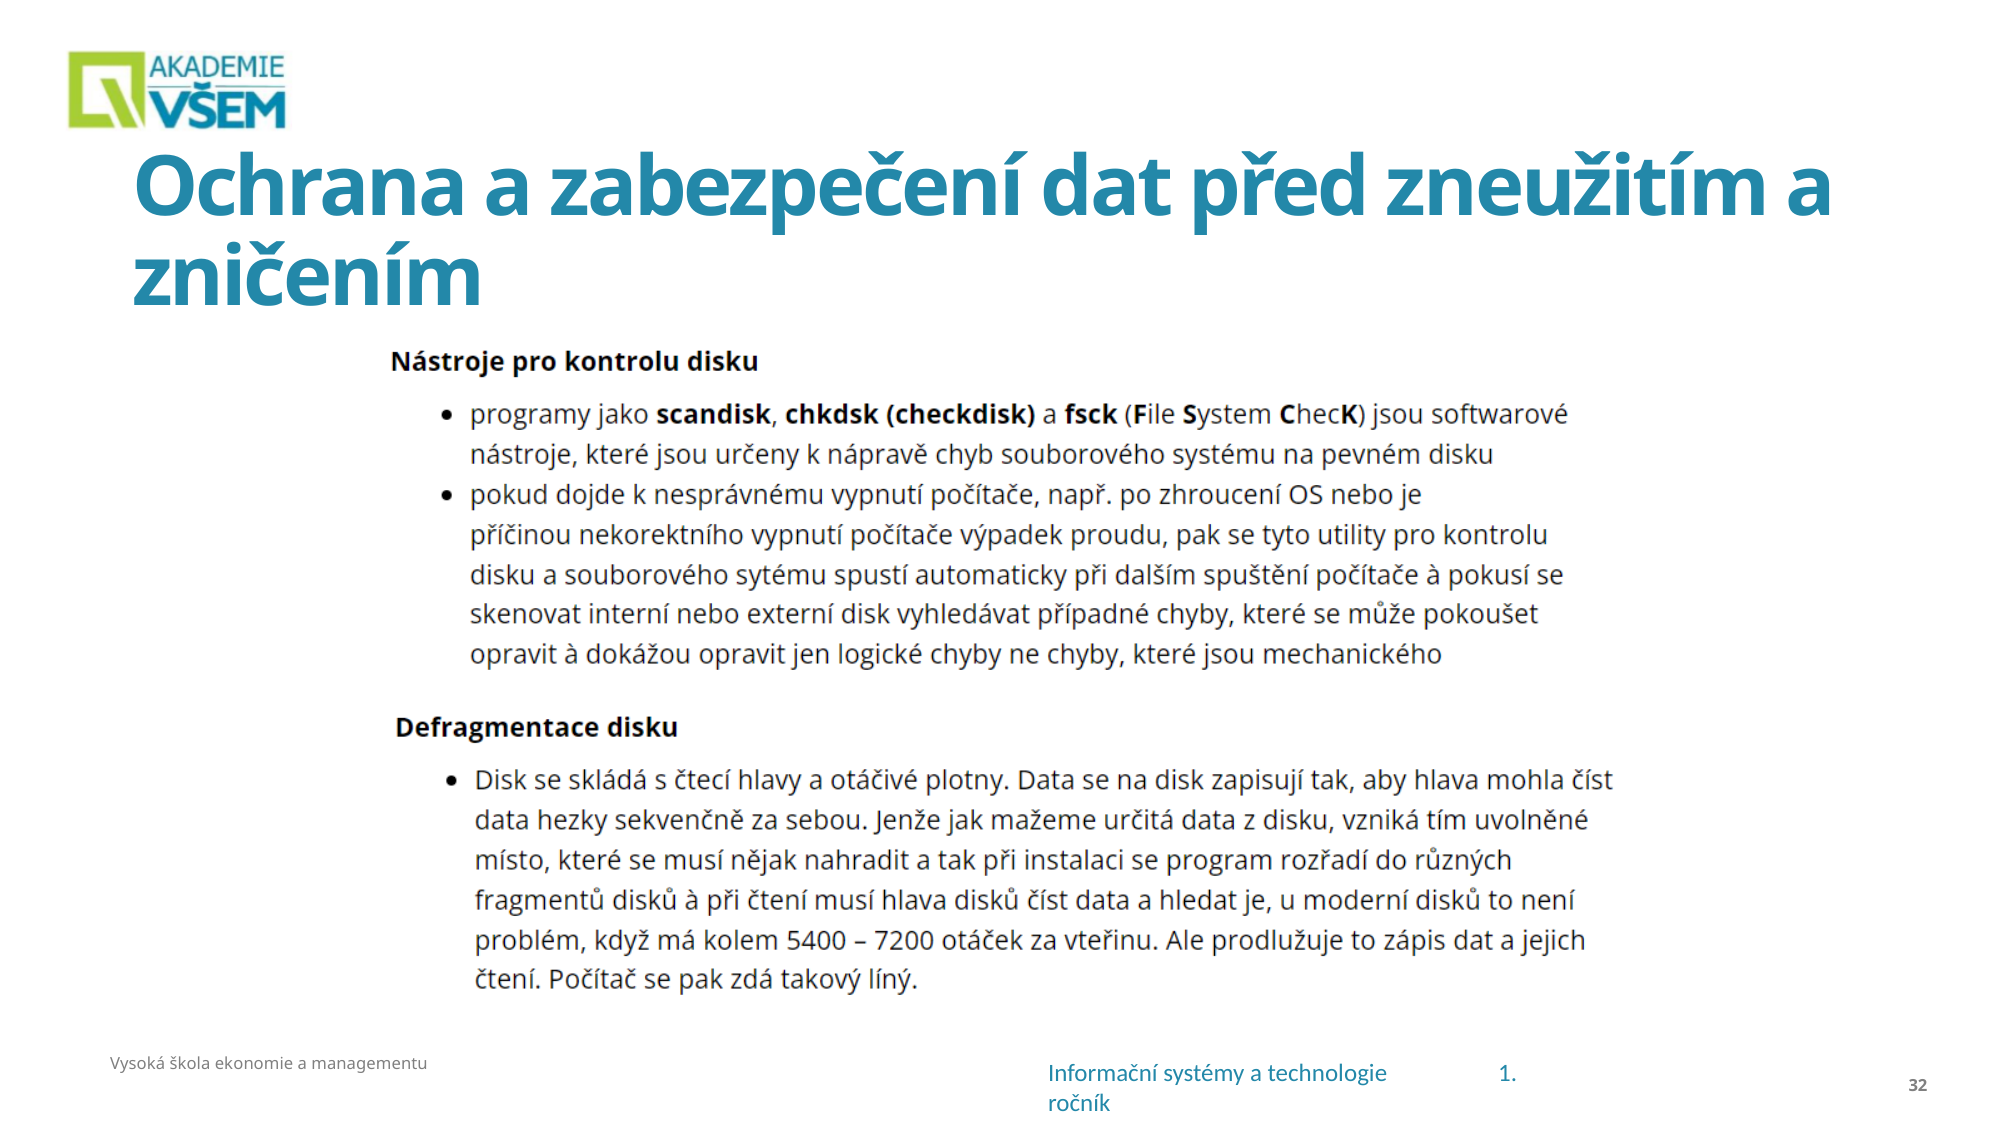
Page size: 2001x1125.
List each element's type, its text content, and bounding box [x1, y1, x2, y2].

text_box [118, 324, 1920, 629]
title Ochrana a zabezpečení dat před zneužitím a zničením [132, 206, 1978, 261]
text_box Vysoká škola ekonomie a managementu [95, 1045, 443, 1080]
picture [388, 708, 1625, 1016]
picture [58, 38, 299, 137]
picture [377, 332, 1595, 680]
slide_number 32 [1816, 1062, 1943, 1110]
